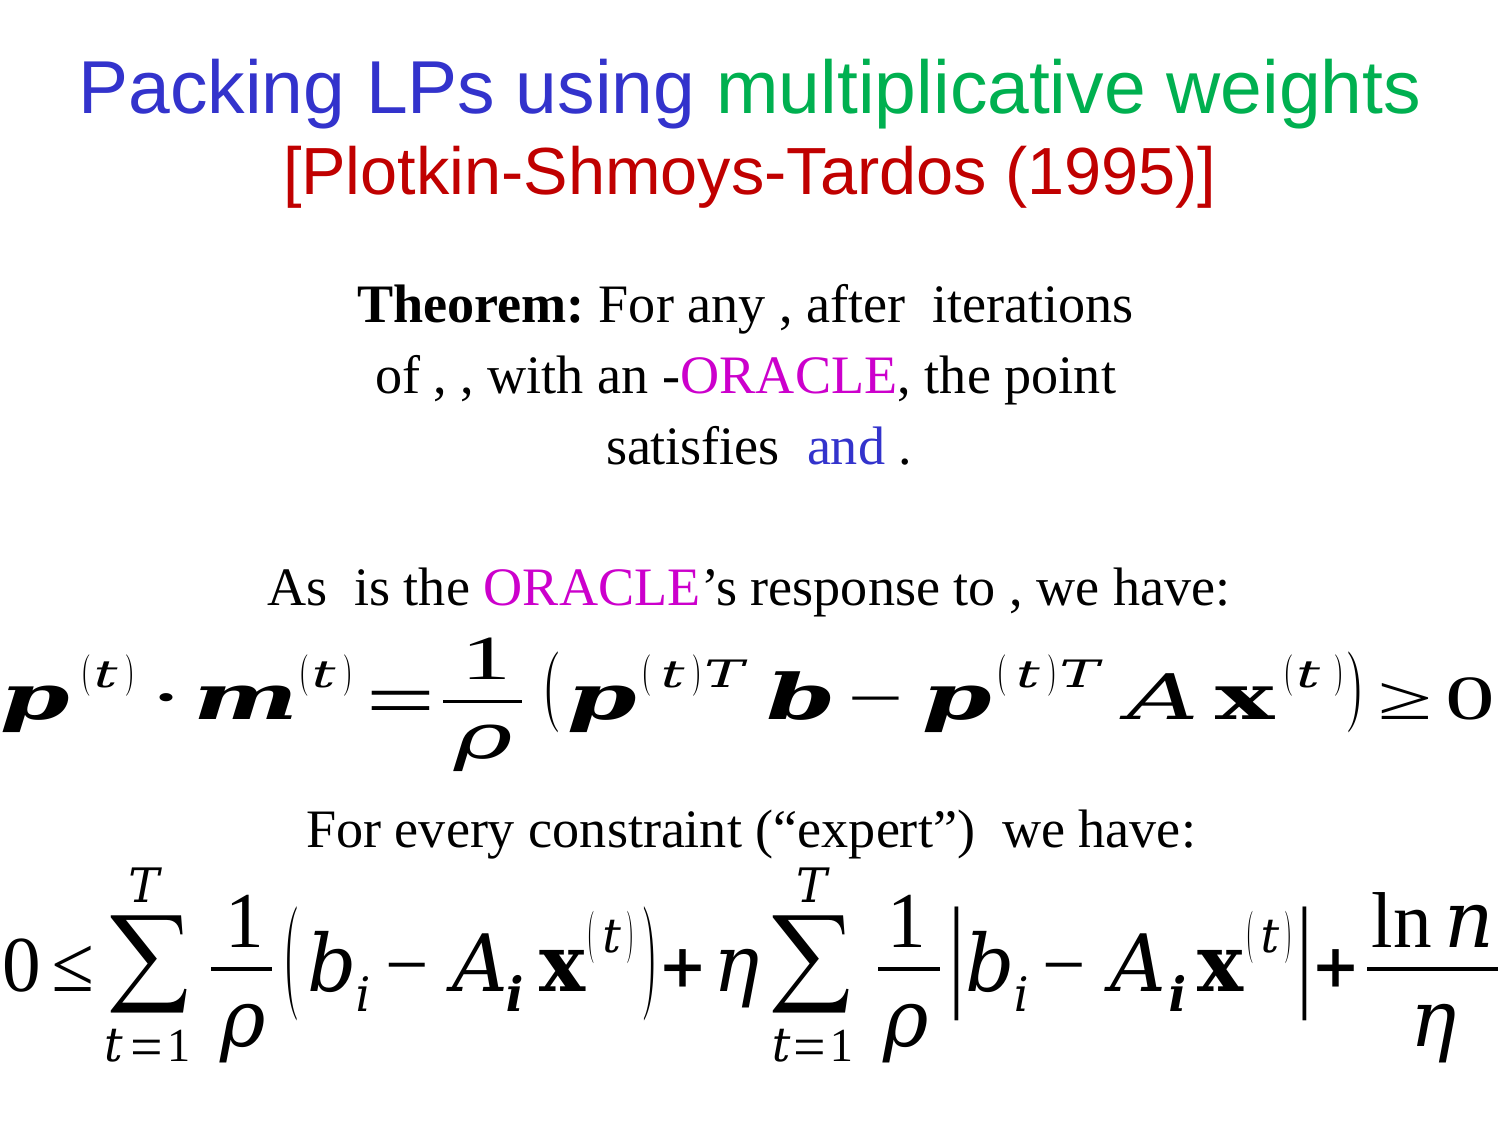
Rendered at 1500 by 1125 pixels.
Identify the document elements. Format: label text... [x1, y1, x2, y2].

text_box Packing LPs using multiplicative weights [Plotkin-Shmoys-Tardos (1995)] [0, 30, 1500, 216]
